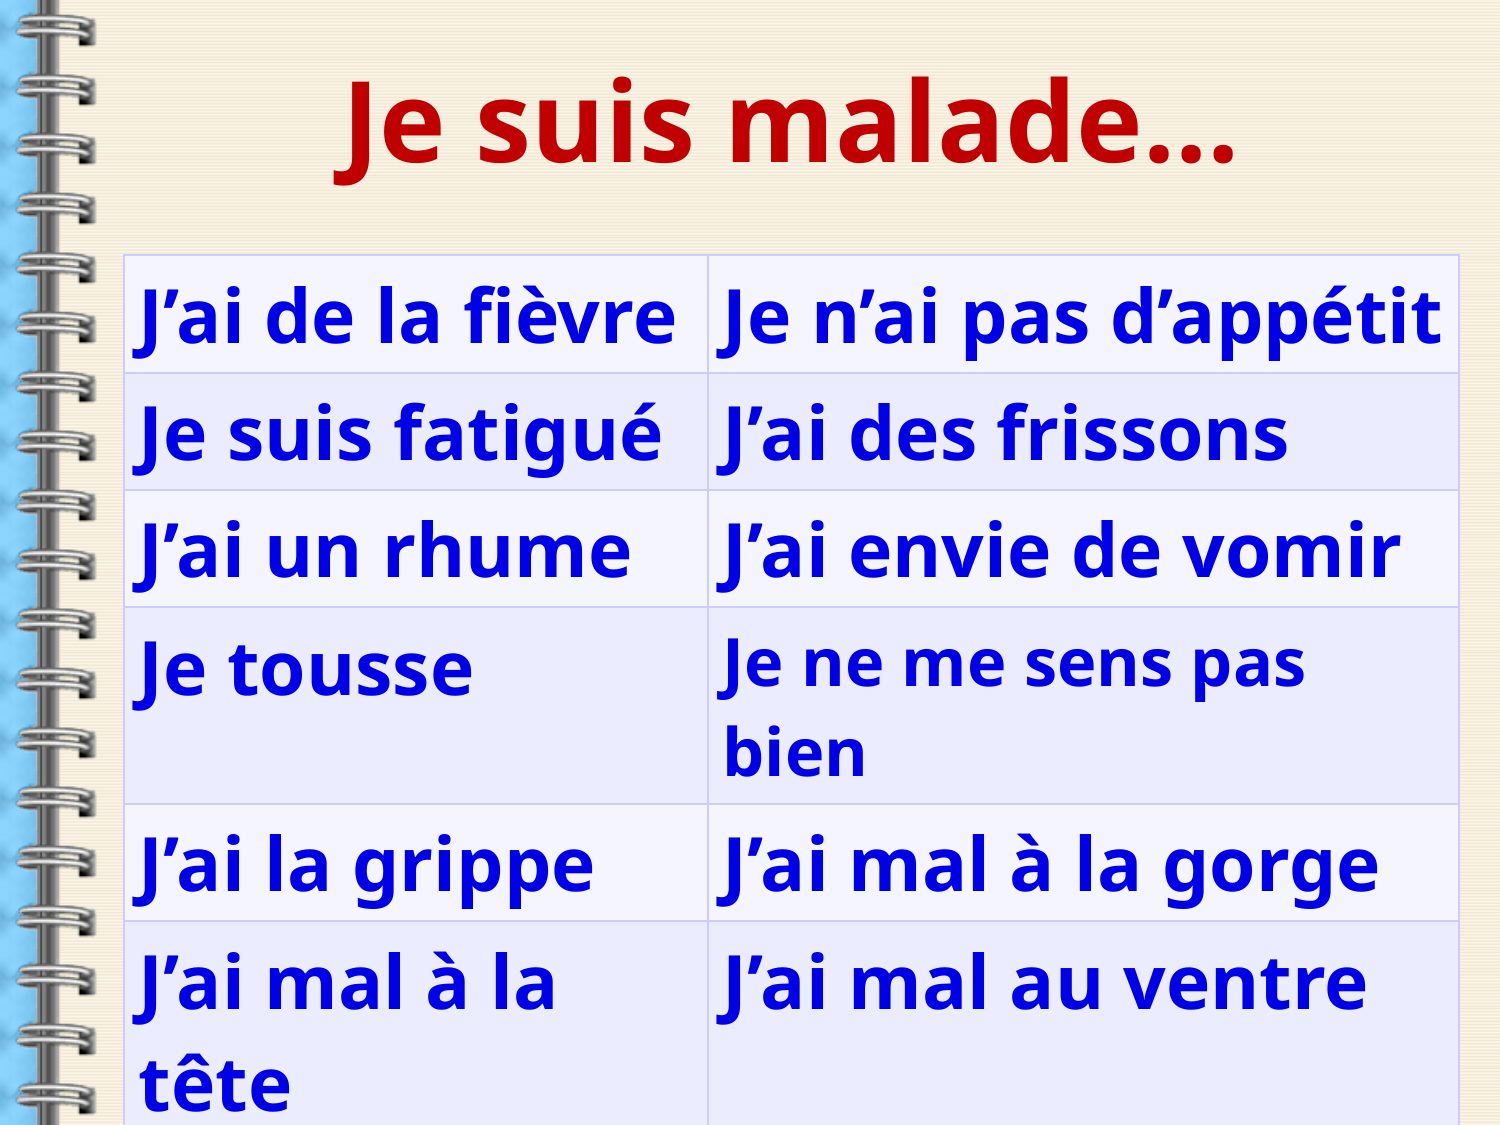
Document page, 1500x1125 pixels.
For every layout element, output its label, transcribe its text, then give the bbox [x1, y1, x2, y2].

table_header Je n’ai pas d’appétit [709, 256, 1458, 372]
table_header J’ai de la fièvre [125, 256, 707, 372]
subtitle Je suis malade… [159, 42, 1424, 254]
table_cell J’ai mal au ventre [709, 922, 1458, 1125]
table_cell J’ai mal à la tête [125, 922, 707, 1125]
table_cell Je suis fatigué [125, 374, 707, 489]
table_cell J’ai des frissons [709, 374, 1458, 489]
picture [0, 0, 1500, 1125]
table_cell J’ai la grippe [125, 805, 707, 920]
table_cell J’ai mal à la gorge [709, 805, 1458, 920]
table_cell Je ne me sens pas bien [709, 608, 1458, 803]
table_cell J’ai un rhume [125, 491, 707, 606]
table_cell Je tousse [125, 608, 707, 803]
table_cell J’ai envie de vomir [709, 491, 1458, 606]
